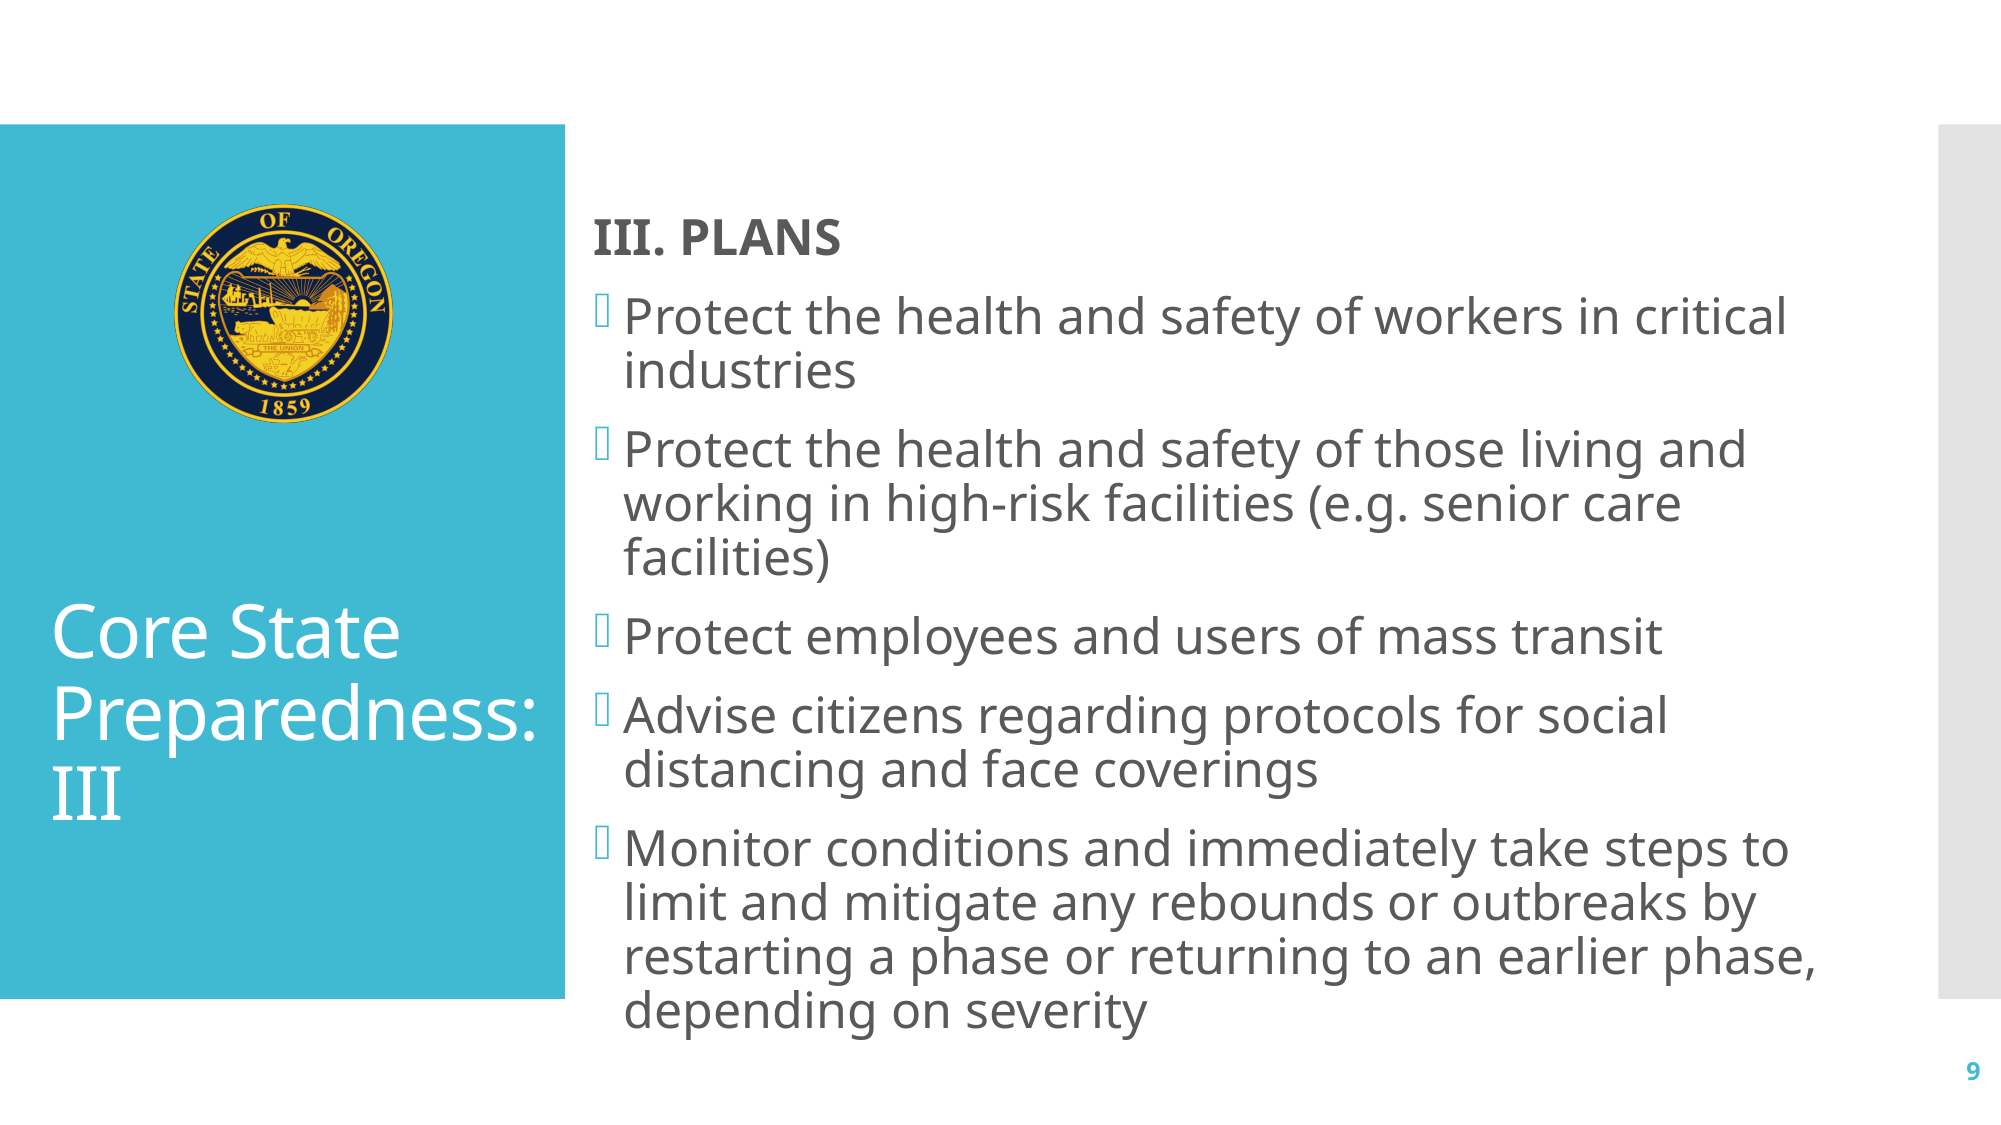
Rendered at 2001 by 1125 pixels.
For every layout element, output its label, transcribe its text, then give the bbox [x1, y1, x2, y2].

slide_number 9 [1878, 1042, 1996, 1103]
title Core State Preparedness: III [35, 428, 578, 1003]
text_box III. PLANS Protect the health and safety of workers in critical industries Protect the health and safety of those living and working in high-risk facilities (e.g. senior care facilities) Protect employees and users of mass transit Advise citizens regarding protocols for social distancing and face coverings Monitor conditions and immediately take steps to limit and mitigate any rebounds or outbreaks by restarting a phase or returning to an earlier phase, depending on severity [578, 42, 1878, 1125]
picture [174, 204, 393, 423]
